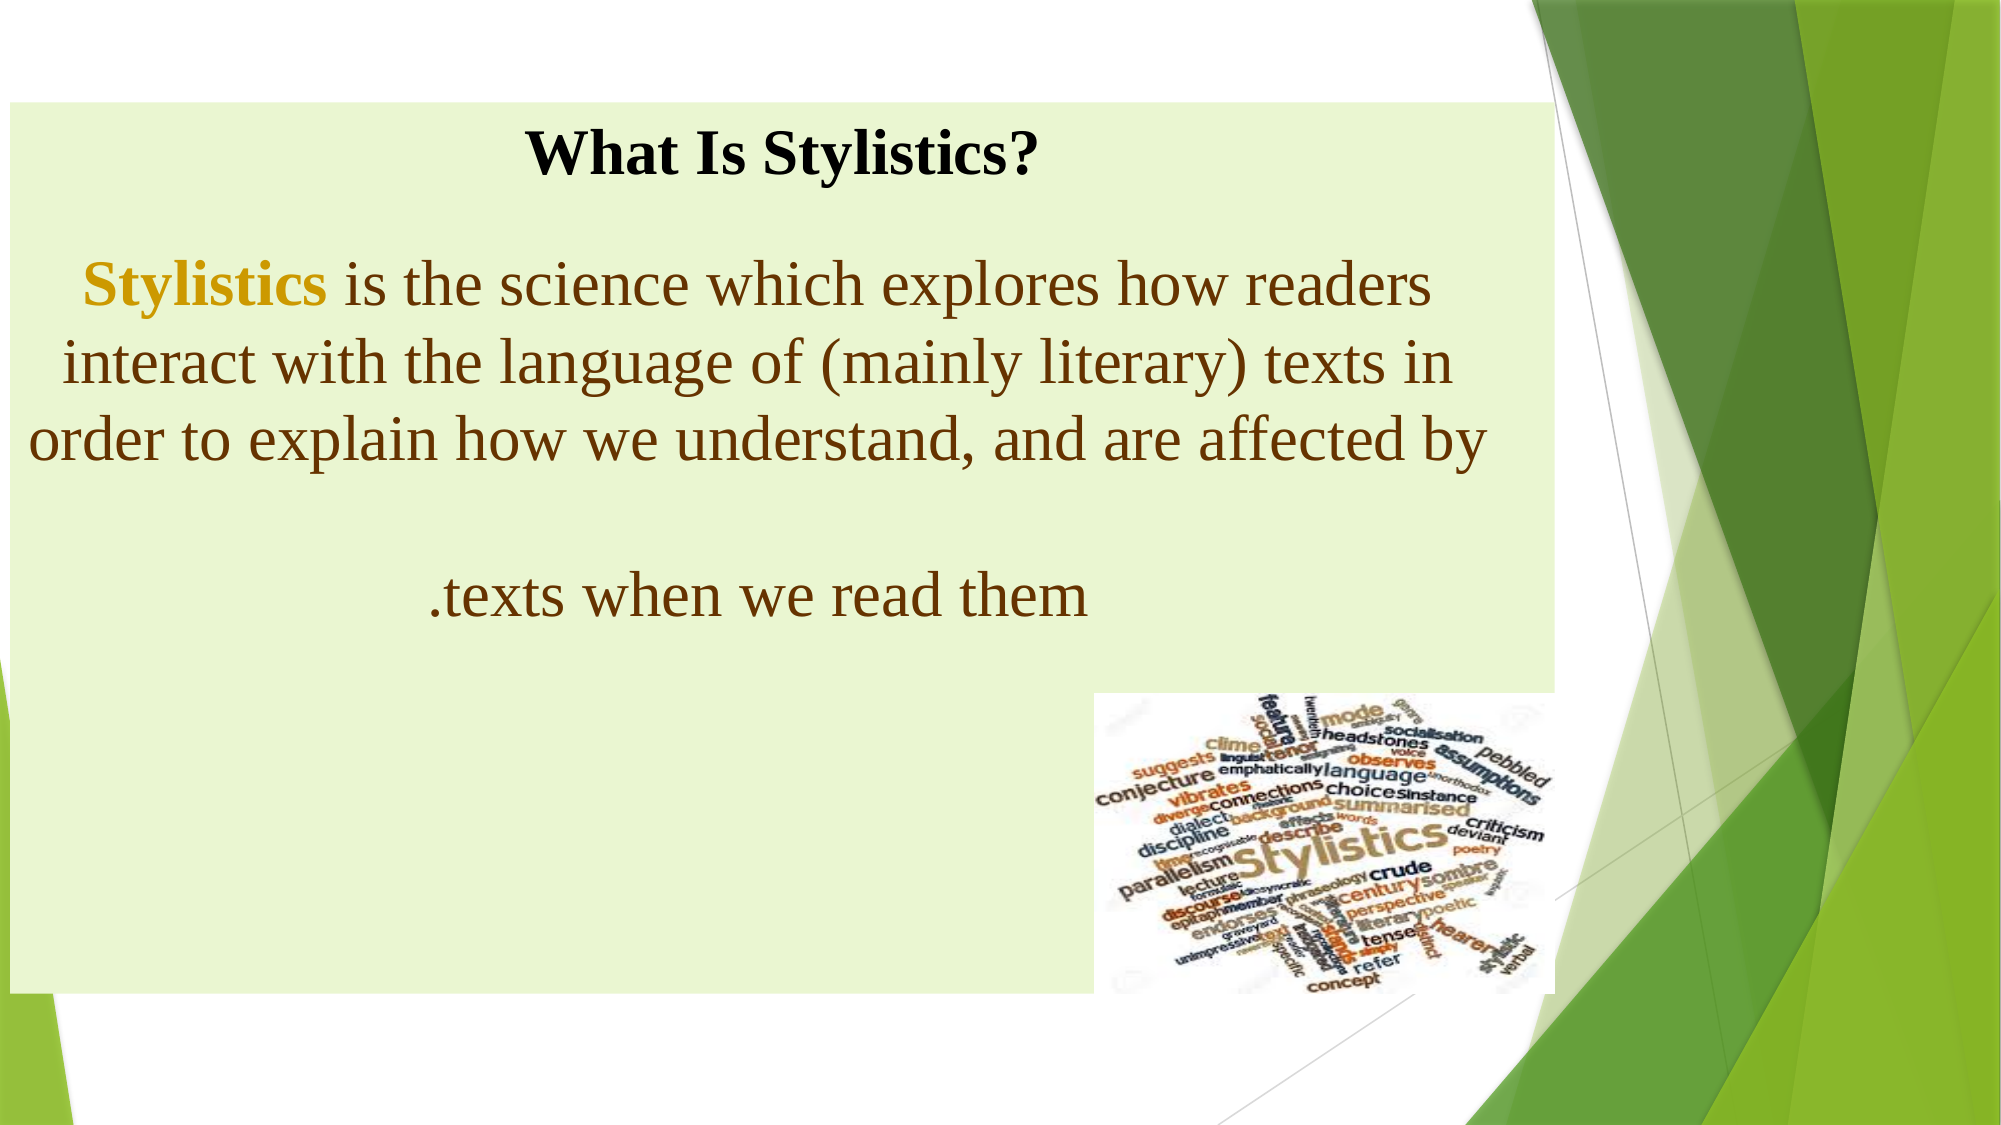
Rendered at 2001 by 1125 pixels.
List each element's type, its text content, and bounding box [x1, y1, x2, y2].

title What Is Stylistics? Stylistics is the science which explores how readers interact with the language of (mainly literary) texts in order to explain how we understand, and are affected by texts when we read them. [10, 102, 1555, 994]
picture [1094, 692, 1556, 995]
